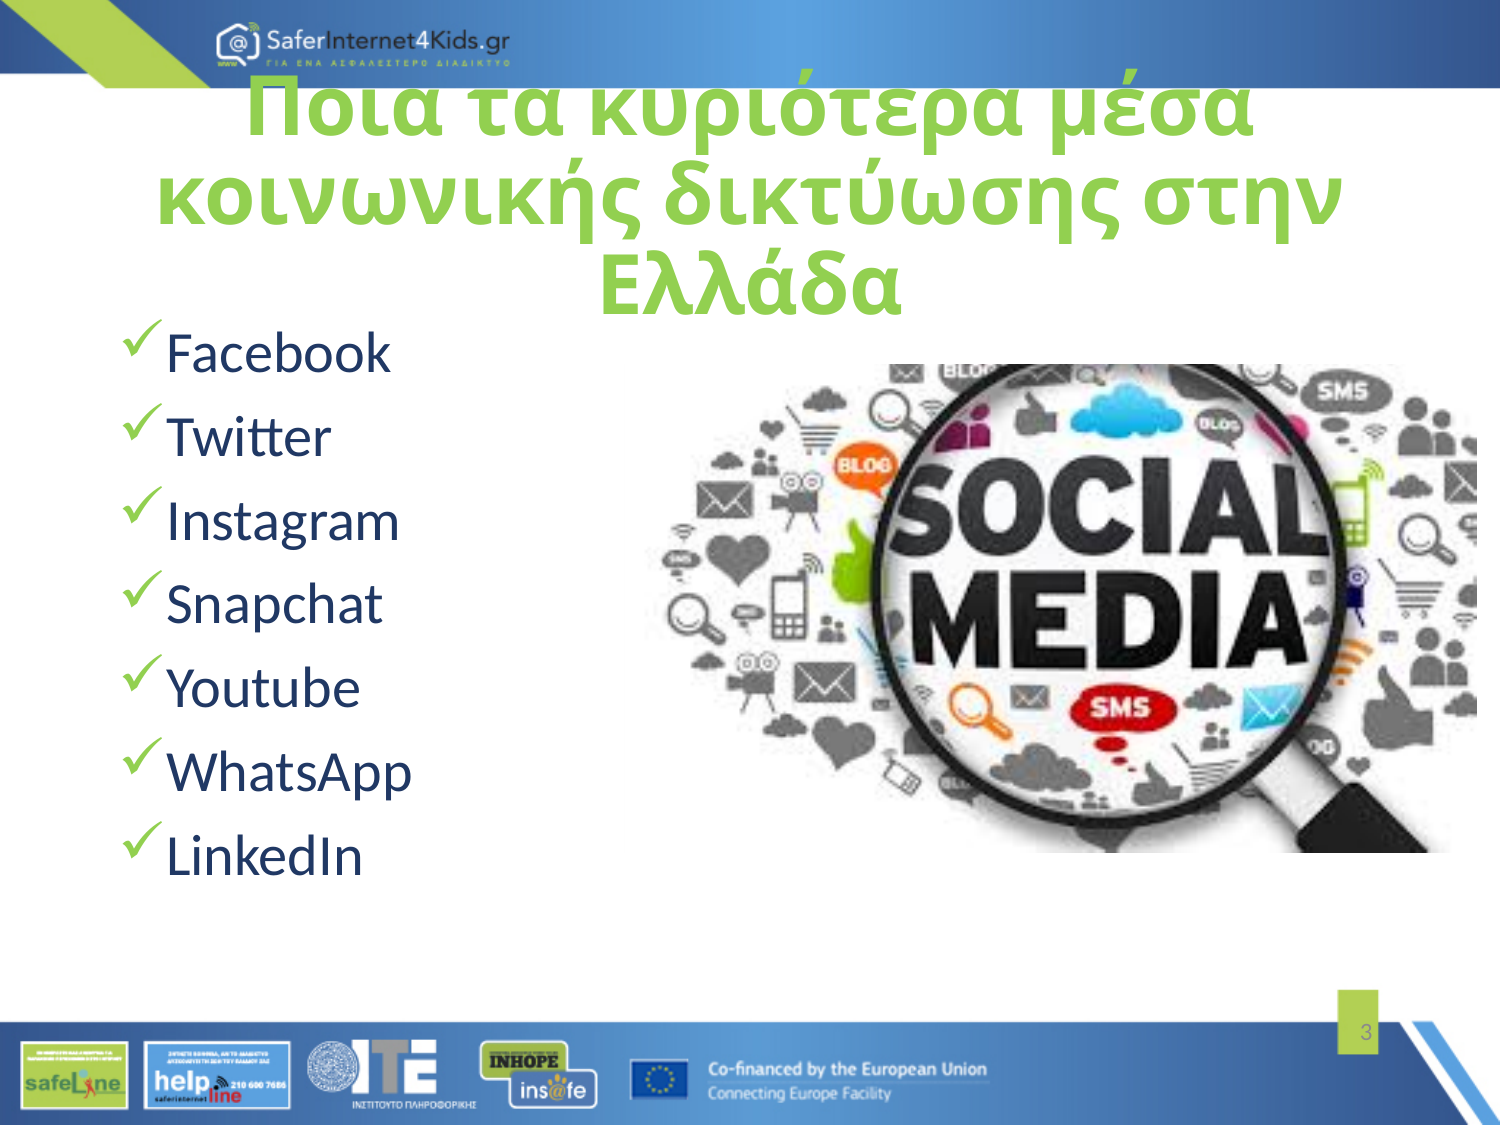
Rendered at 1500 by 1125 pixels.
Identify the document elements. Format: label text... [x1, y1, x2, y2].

list Facebook Twitter Ιnstagram Snapchat Youtube WhatsApp LinkedIn [103, 315, 1397, 1016]
slide_number 3 [1050, 1000, 1388, 1061]
title Ποια τα κυριότερα μέσα κοινωνικής δικτύωσης στην Ελλάδα [103, 95, 1397, 301]
picture [0, 0, 1500, 1125]
